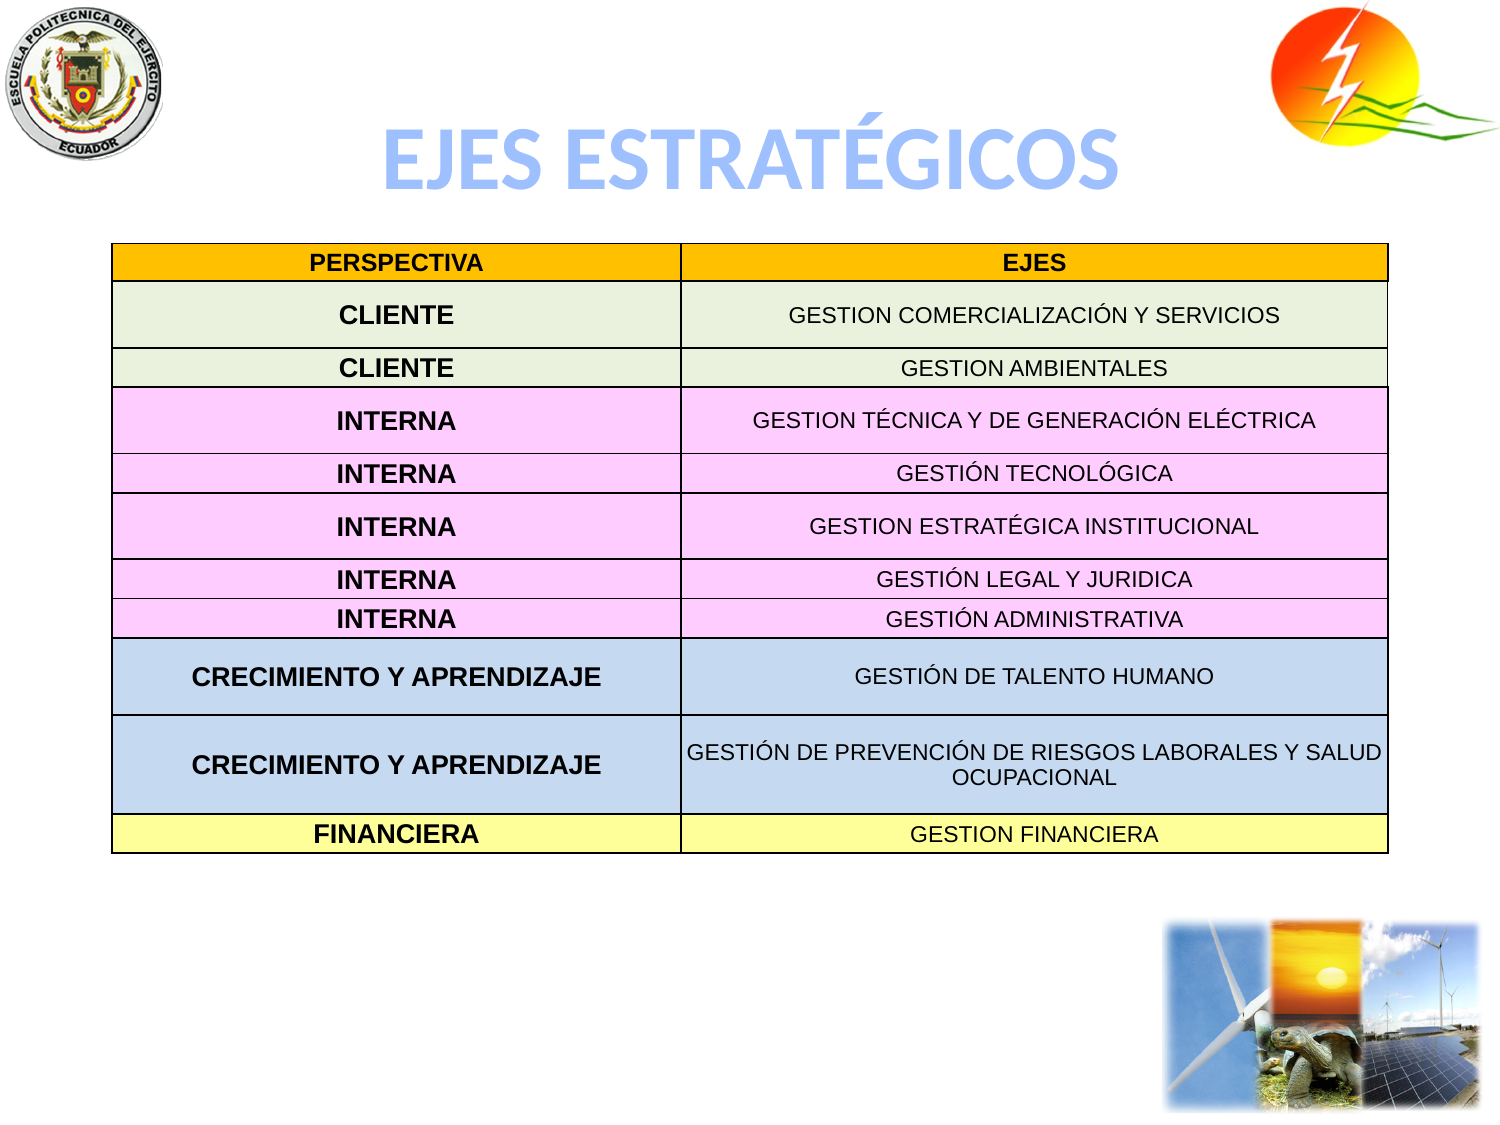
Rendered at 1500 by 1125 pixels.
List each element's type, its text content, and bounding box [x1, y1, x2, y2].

table_cell INTERNA [113, 560, 680, 598]
table_cell GESTIÓN LEGAL Y JURIDICA [682, 560, 1387, 598]
table_cell CRECIMIENTO Y APRENDIZAJE [113, 716, 680, 813]
table_cell GESTIÓN DE TALENTO HUMANO [682, 639, 1387, 714]
table_header EJES [682, 244, 1387, 280]
table_cell GESTIÓN TECNOLÓGICA [682, 454, 1387, 492]
table_cell CRECIMIENTO Y APRENDIZAJE [113, 639, 680, 714]
table_cell GESTION AMBIENTALES [682, 349, 1387, 386]
table_cell INTERNA [113, 599, 680, 637]
picture [5, 6, 163, 162]
table_cell FINANCIERA [113, 815, 680, 852]
table_cell CLIENTE [113, 282, 680, 347]
table_cell GESTIÓN DE PREVENCIÓN DE RIESGOS LABORALES Y SALUD OCUPACIONAL [682, 716, 1387, 813]
table_cell GESTIÓN ADMINISTRATIVA [682, 599, 1387, 637]
table_cell GESTION ESTRATÉGICA INSTITUCIONAL [682, 494, 1387, 558]
title Modelo [75, 0, 1266, 126]
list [1268, 0, 1500, 150]
table_cell GESTION COMERCIALIZACIÓN Y SERVICIOS [682, 282, 1387, 347]
table_cell INTERNA [113, 494, 680, 558]
table_cell INTERNA [113, 454, 680, 492]
table_cell INTERNA [113, 388, 680, 453]
table_cell GESTION FINANCIERA [682, 815, 1387, 852]
table_cell GESTION TÉCNICA Y DE GENERACIÓN ELÉCTRICA [682, 388, 1387, 453]
text_box EJES ESTRATÉGICOS [366, 126, 1137, 215]
table_header PERSPECTIVA [113, 244, 680, 280]
picture [1162, 916, 1483, 1114]
table_cell CLIENTE [113, 349, 680, 386]
